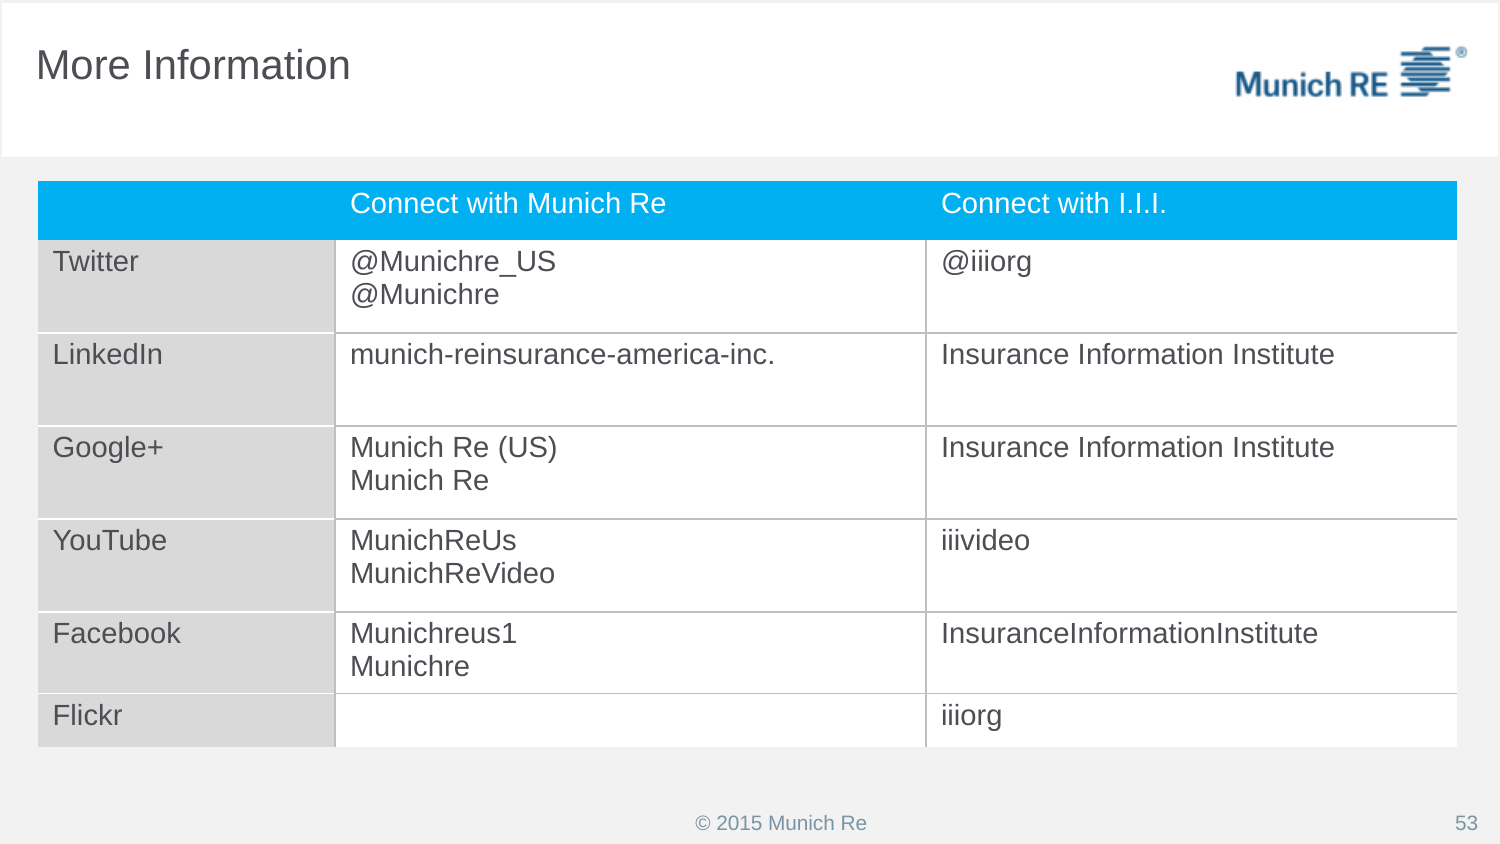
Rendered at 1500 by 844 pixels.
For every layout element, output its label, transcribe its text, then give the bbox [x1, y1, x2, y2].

table_header [38, 181, 335, 240]
table_cell iiivideo [927, 520, 1457, 611]
table_cell Insurance Information Institute [927, 334, 1457, 425]
table_cell LinkedIn [38, 334, 334, 425]
table_cell YouTube [38, 520, 334, 611]
table_cell @Munichre_US @Munichre [336, 240, 925, 332]
table_cell munich-reinsurance-america-inc. [336, 334, 925, 425]
table_cell Google+ [38, 427, 334, 518]
table_cell Facebook [38, 613, 334, 693]
text_box 53 [1380, 801, 1493, 842]
table_cell InsuranceInformationInstitute [927, 613, 1457, 693]
table_cell Munichreus1 Munichre [336, 613, 925, 693]
table_cell iiiorg [927, 694, 1457, 747]
table_cell [336, 694, 925, 747]
title More Information [35, 37, 1158, 127]
table_cell Flickr [38, 694, 334, 747]
table_header Connect with Munich Re [335, 181, 926, 240]
table_header Connect with I.I.I. [926, 181, 1457, 240]
table_cell @iiiorg [927, 240, 1457, 332]
table_cell Munich Re (US) Munich Re [336, 427, 925, 518]
table_cell MunichReUs MunichReVideo [336, 520, 925, 611]
table_cell Insurance Information Institute [927, 427, 1457, 518]
table_cell Twitter [38, 240, 334, 332]
picture [1234, 44, 1470, 100]
